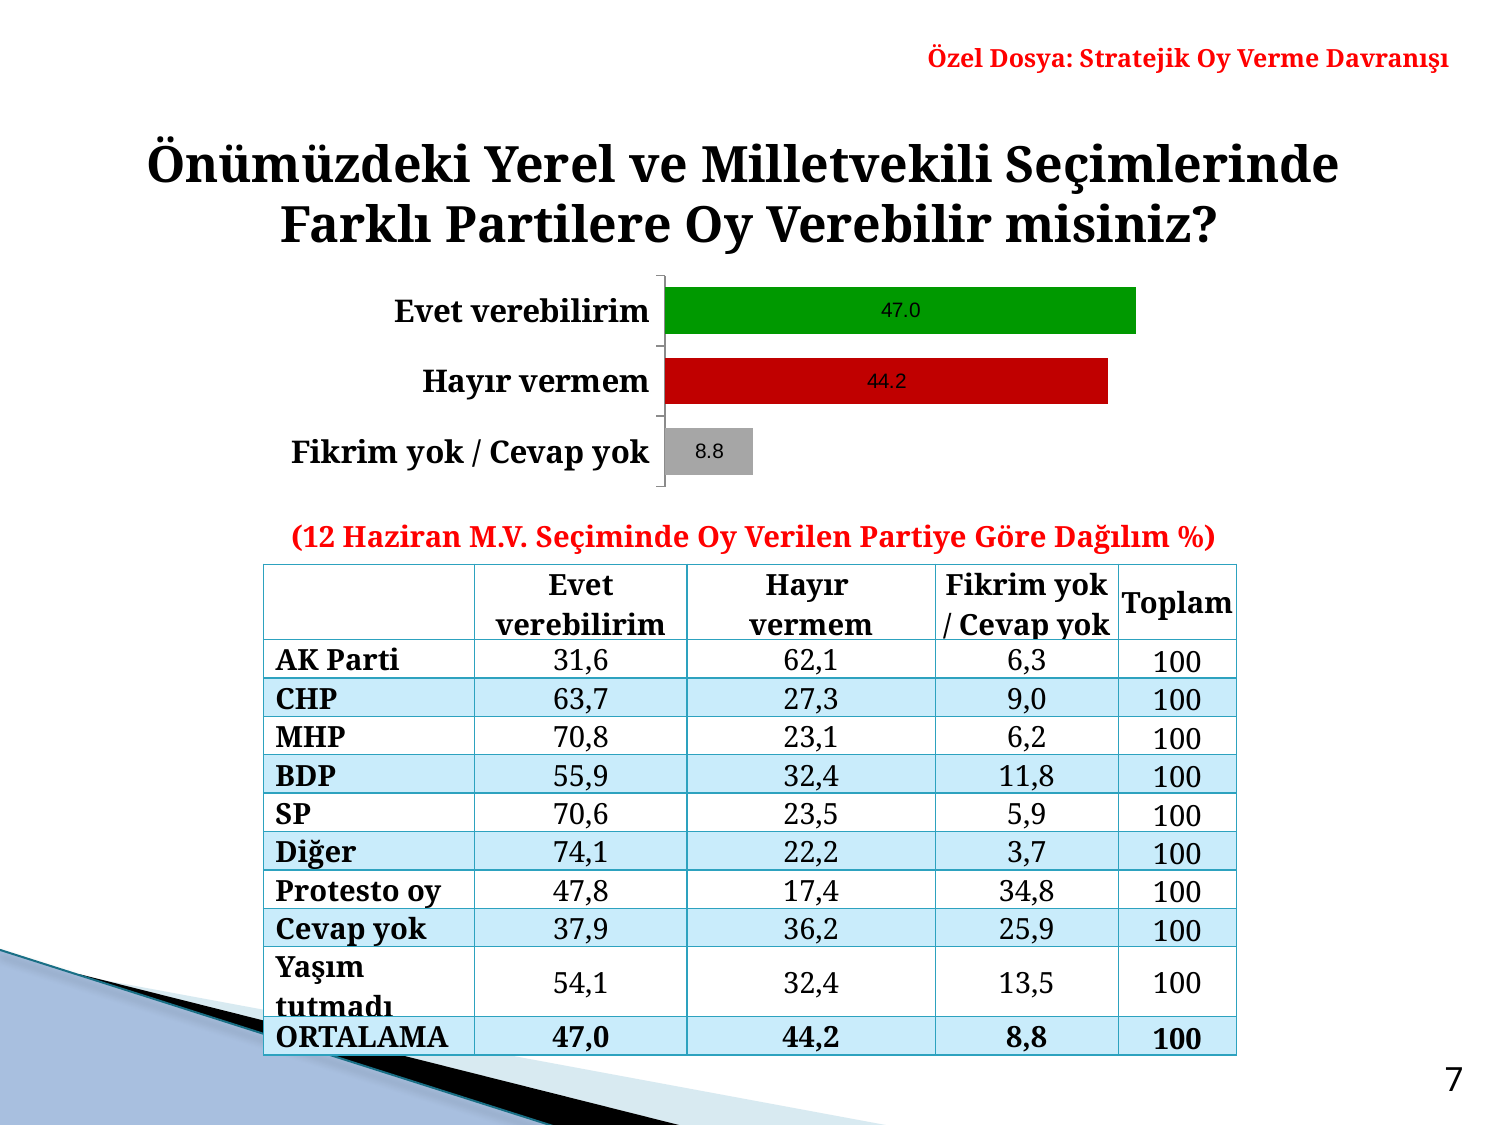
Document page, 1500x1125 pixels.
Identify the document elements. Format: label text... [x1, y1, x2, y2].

table_cell 55,9 [475, 755, 686, 792]
table_cell 25,9 [936, 909, 1118, 946]
table_cell CHP [264, 679, 474, 716]
table_cell ORTALAMA [264, 1017, 474, 1054]
table_cell 11,8 [936, 755, 1118, 792]
table_cell 70,8 [475, 717, 686, 754]
table_cell SP [264, 794, 474, 831]
table_cell 31,6 [475, 640, 686, 677]
table_cell 100 [1119, 679, 1236, 716]
table_cell 22,2 [688, 832, 935, 869]
table_cell Yaşım tutmadı [264, 947, 474, 1016]
table_cell 100 [1119, 794, 1236, 831]
table_cell 36,2 [688, 909, 935, 946]
table_cell 100 [1119, 871, 1236, 908]
table_cell 37,9 [475, 909, 686, 946]
table_cell 32,4 [688, 947, 935, 1016]
table_cell 47,0 [475, 1017, 686, 1054]
table_cell AK Parti [264, 640, 474, 677]
table_cell 6,2 [936, 717, 1118, 754]
table_cell Diğer [264, 832, 474, 869]
table_cell 3,7 [936, 832, 1118, 869]
text_box Özel Dosya: Stratejik Oy Verme Davranışı [128, 35, 1465, 80]
table_cell 100 [1119, 717, 1236, 754]
table_cell 100 [1119, 640, 1236, 677]
table_cell 23,1 [688, 717, 935, 754]
table_cell 100 [1119, 947, 1236, 1016]
table_cell Cevap yok [264, 909, 474, 946]
table_cell 63,7 [475, 679, 686, 716]
table_cell 100 [1119, 755, 1236, 792]
table_cell 8,8 [936, 1017, 1118, 1054]
table_cell BDP [264, 755, 474, 792]
table_cell 5,9 [936, 794, 1118, 831]
slide_number 7 [1371, 1051, 1479, 1112]
table_cell 34,8 [936, 871, 1118, 908]
text_box (12 Haziran M.V. Seçiminde Oy Verilen Partiye Göre Dağılım %) [256, 511, 1243, 561]
table_cell 100 [1119, 909, 1236, 946]
table_cell 44,2 [688, 1017, 935, 1054]
table_cell 6,3 [936, 640, 1118, 677]
text_box Önümüzdeki Yerel ve Milletvekili Seçimlerinde Farklı Partilere Oy Verebilir misiniz? [11, 124, 1489, 260]
table_header [264, 565, 474, 639]
table_cell 70,6 [475, 794, 686, 831]
table_cell 13,5 [936, 947, 1118, 1016]
table_header Toplam [1119, 565, 1236, 639]
table_header Hayır vermem [688, 565, 935, 639]
table_header Fikrim yok / Cevap yok [936, 565, 1118, 639]
table_cell MHP [264, 717, 474, 754]
table_cell 100 [1119, 1017, 1236, 1054]
table_cell 17,4 [688, 871, 935, 908]
table_header Evet verebilirim [475, 565, 686, 639]
table_cell 27,3 [688, 679, 935, 716]
table_cell Protesto oy [264, 871, 474, 908]
table_cell 47,8 [475, 871, 686, 908]
table_cell 32,4 [688, 755, 935, 792]
chart [277, 262, 1223, 499]
table_cell 23,5 [688, 794, 935, 831]
table_cell 54,1 [475, 947, 686, 1016]
table_cell 74,1 [475, 832, 686, 869]
table_cell 100 [1119, 832, 1236, 869]
table_cell 62,1 [688, 640, 935, 677]
table_cell 9,0 [936, 679, 1118, 716]
